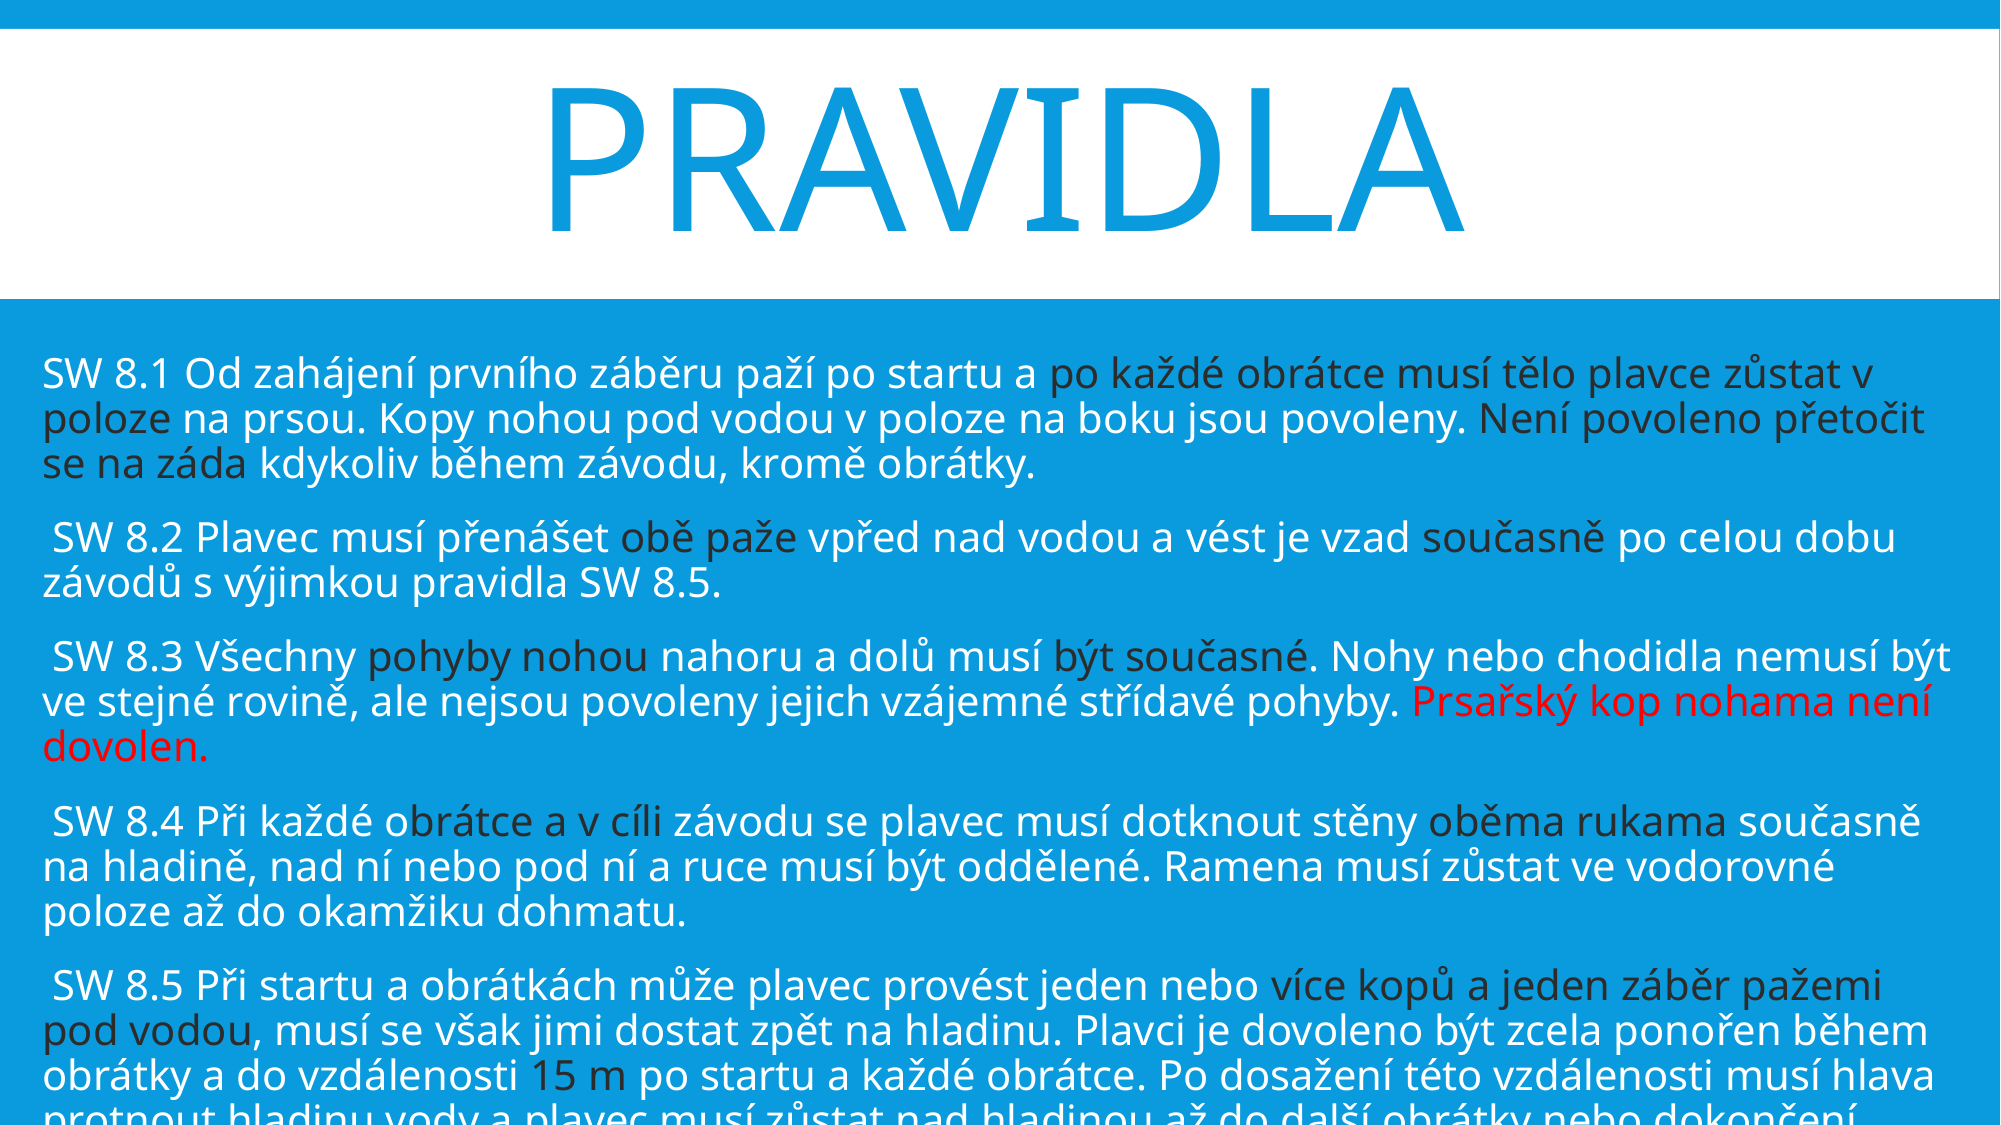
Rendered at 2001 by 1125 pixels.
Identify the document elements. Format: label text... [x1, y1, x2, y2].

list SW 8.1 Od zahájení prvního záběru paží po startu a po každé obrátce musí tělo plavce zůstat v poloze na prsou. Kopy nohou pod vodou v poloze na boku jsou povoleny. Není povoleno přetočit se na záda kdykoliv během závodu, kromě obrátky. SW 8.2 Plavec musí přenášet obě paže vpřed nad vodou a vést je vzad současně po celou dobu závodů s výjimkou pravidla SW 8.5. SW 8.3 Všechny pohyby nohou nahoru a dolů musí být současné. Nohy nebo chodidla nemusí být ve stejné rovině, ale nejsou povoleny jejich vzájemné střídavé pohyby. Prsařský kop nohama není dovolen. SW 8.4 Při každé obrátce a v cíli závodu se plavec musí dotknout stěny oběma rukama současně na hladině, nad ní nebo pod ní a ruce musí být oddělené. Ramena musí zůstat ve vodorovné poloze až do okamžiku dohmatu. SW 8.5 Při startu a obrátkách může plavec provést jeden nebo více kopů a jeden záběr pažemi pod vodou, musí se však jimi dostat zpět na hladinu. Plavci je dovoleno být zcela ponořen během obrátky a do vzdálenosti 15 m po startu a každé obrátce. Po dosažení této vzdálenosti musí hlava protnout hladinu vody a plavec musí zůstat nad hladinou až do další obrátky nebo dokončení závodu. [26, 345, 1973, 1125]
title pravidla [197, 46, 1803, 295]
